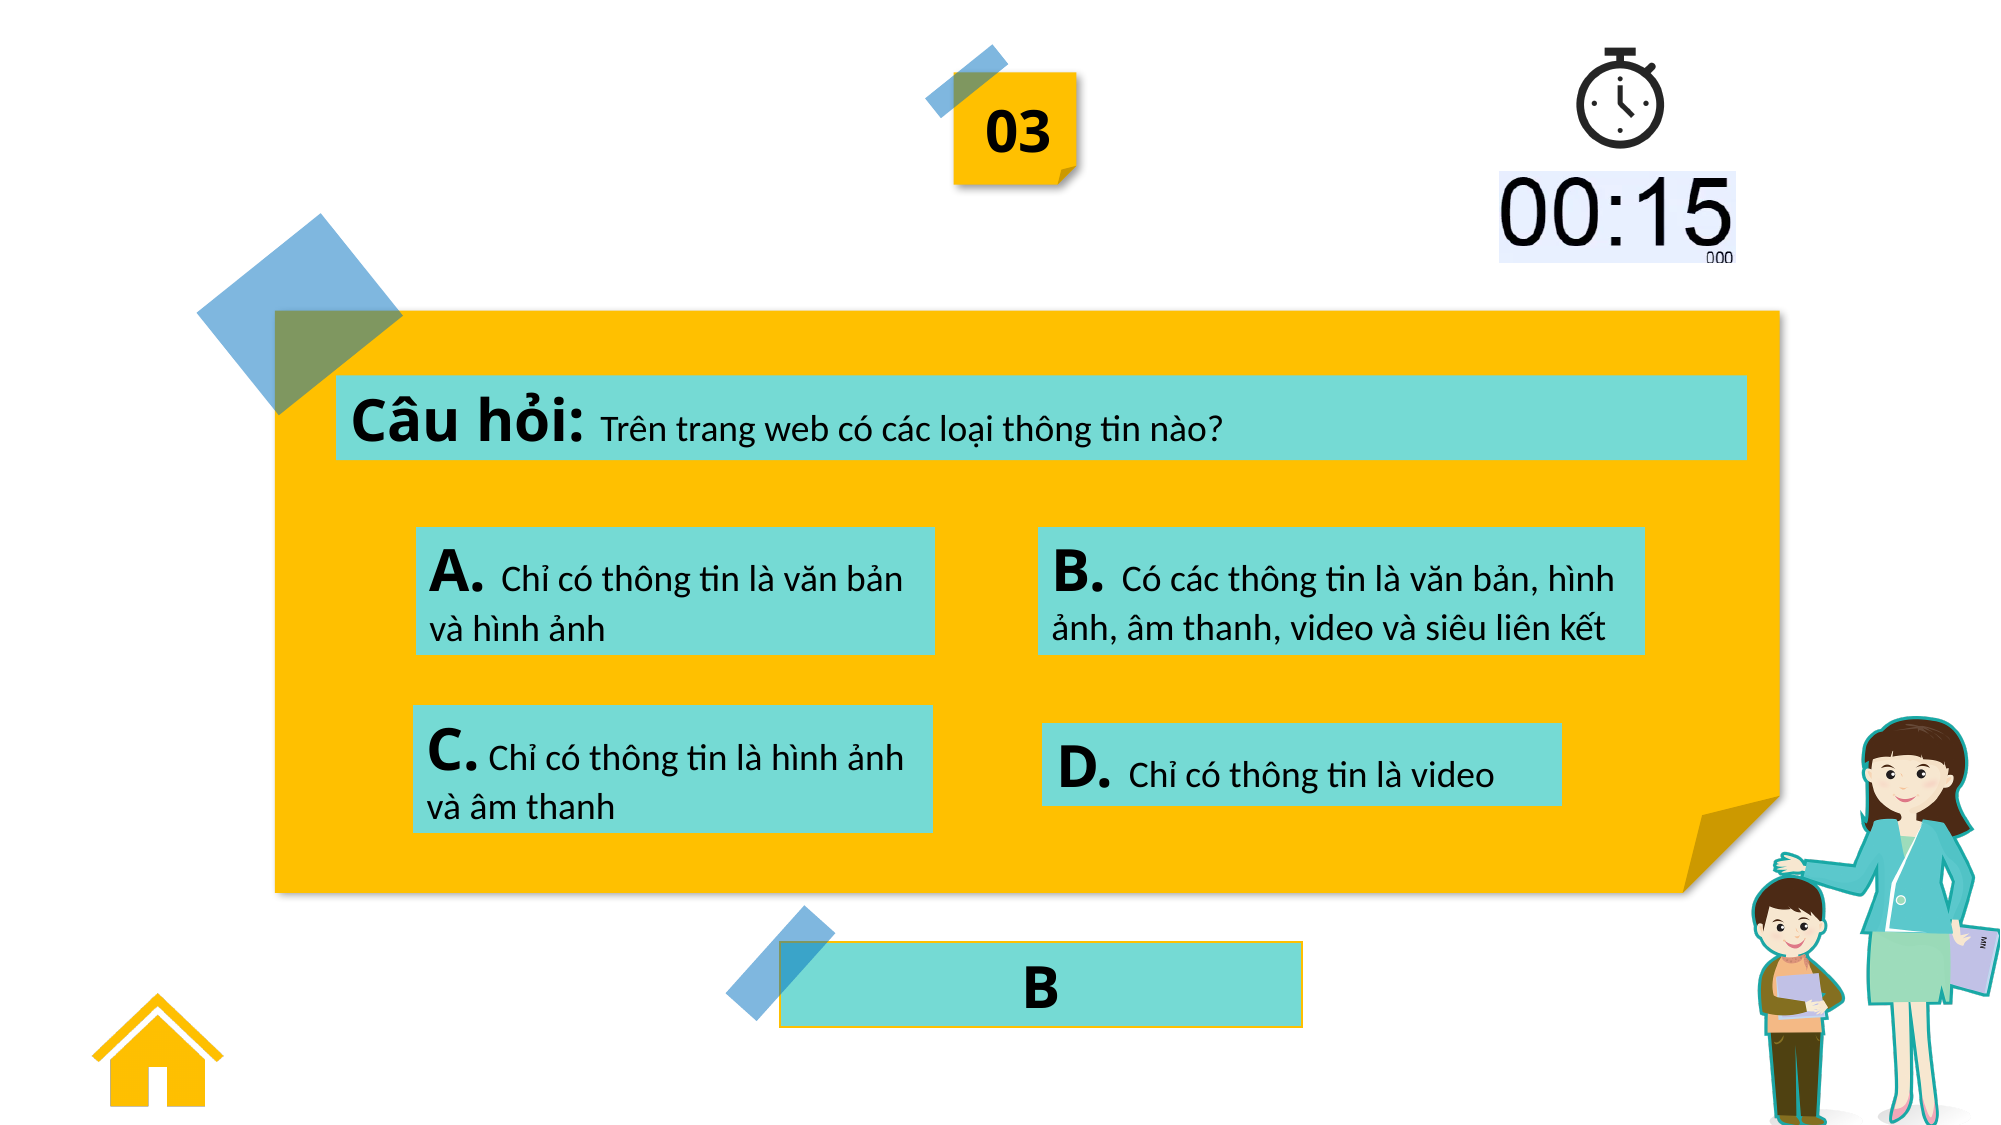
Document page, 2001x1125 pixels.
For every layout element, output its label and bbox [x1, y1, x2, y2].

picture [1746, 716, 2000, 1125]
text_box [923, 68, 1077, 185]
text_box [1498, 36, 1737, 264]
text_box [759, 904, 1303, 1029]
text_box [220, 248, 1780, 893]
picture [82, 974, 233, 1125]
